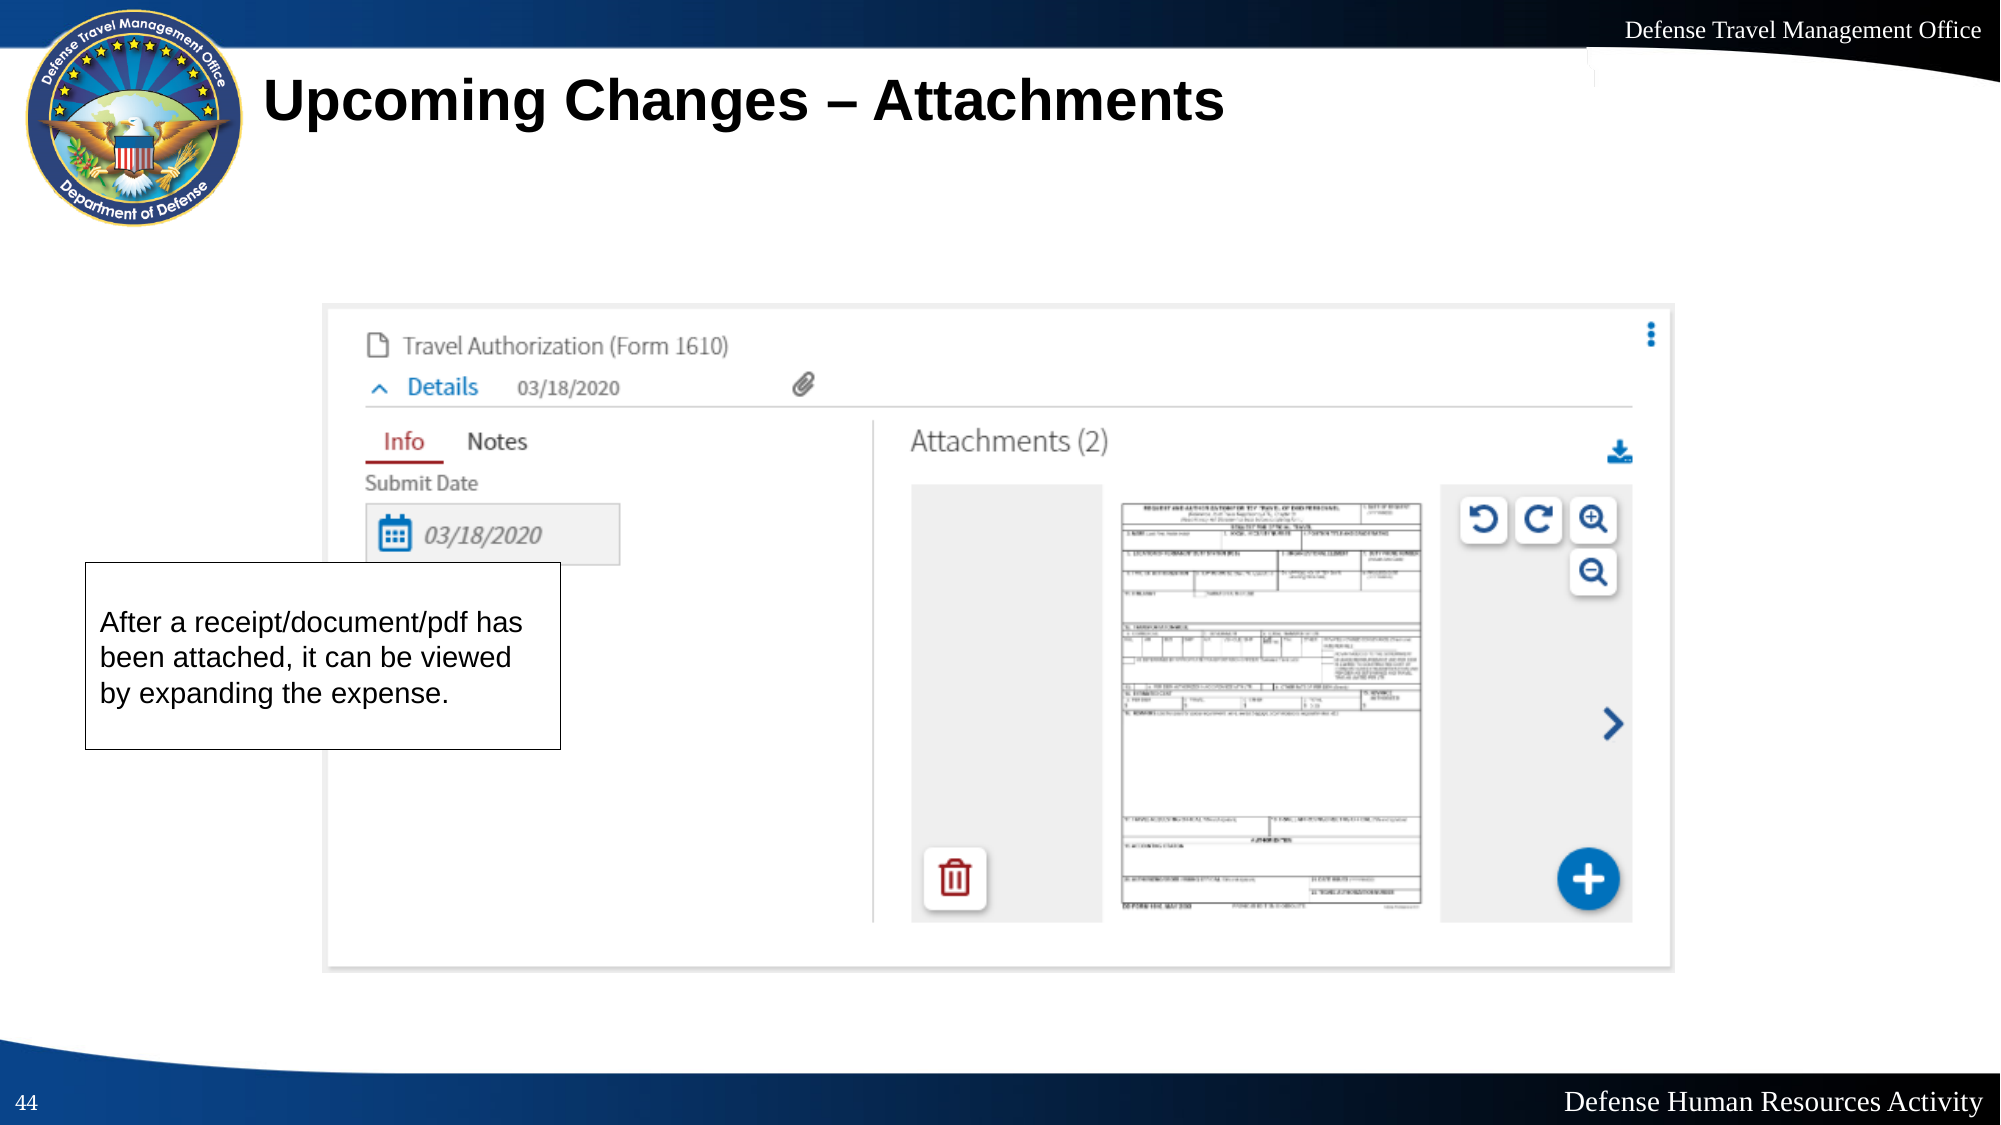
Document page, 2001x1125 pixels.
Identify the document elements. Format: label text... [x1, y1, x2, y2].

title Upcoming Changes – Attachments [248, 54, 1976, 226]
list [322, 303, 1675, 973]
picture [0, 1037, 2000, 1125]
text_box After a receipt/document/pdf has been attached, it can be viewed by expanding the expense. [85, 562, 317, 750]
picture [0, 0, 2000, 230]
slide_number 44 [0, 1080, 63, 1125]
